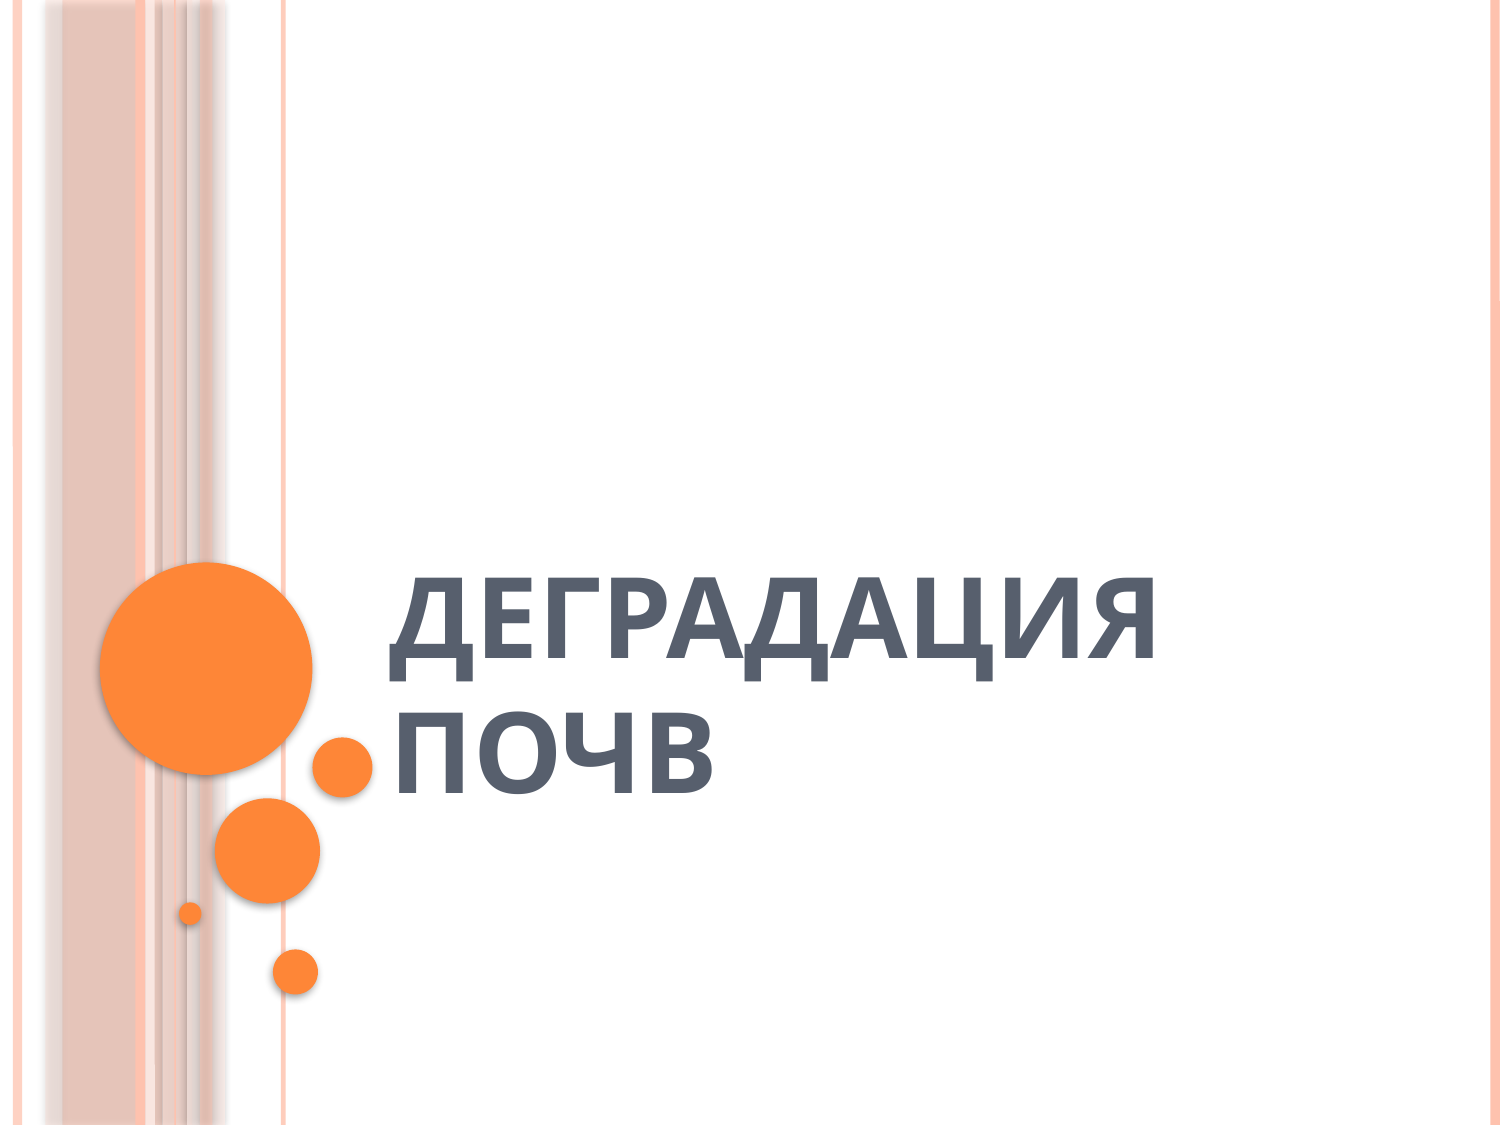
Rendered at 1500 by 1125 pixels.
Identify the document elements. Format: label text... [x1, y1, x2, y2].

title ДЕГРАДАЦИЯ ПОЧВ [375, 512, 1388, 824]
